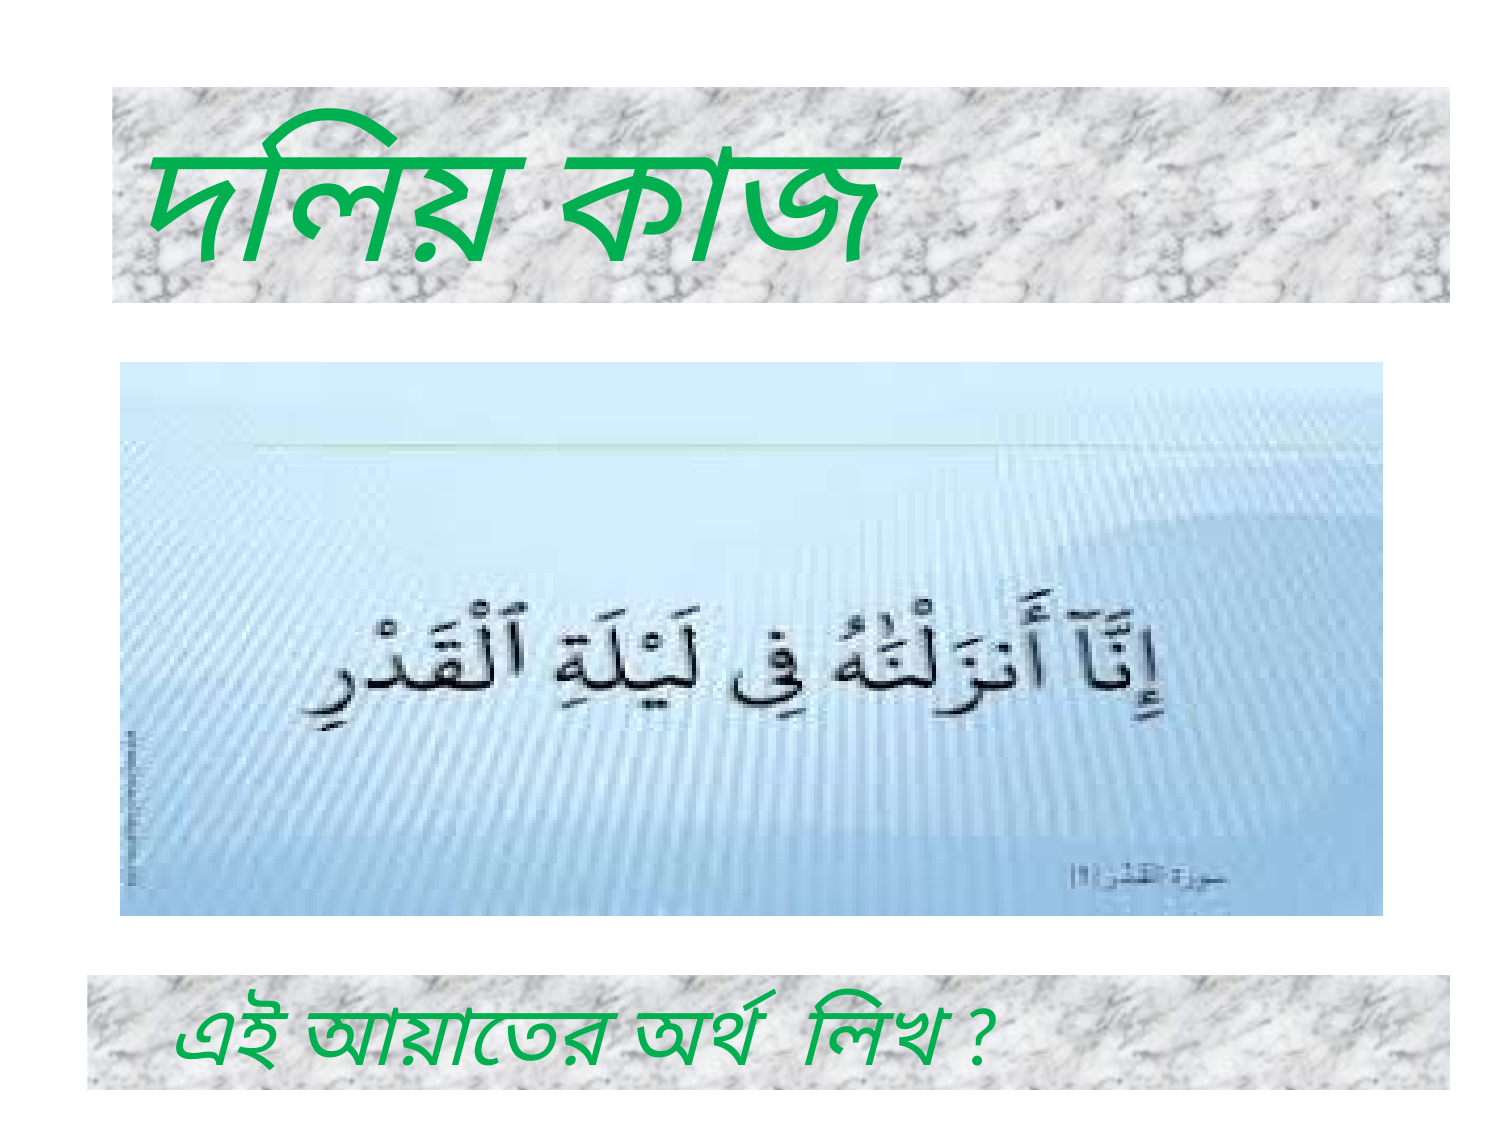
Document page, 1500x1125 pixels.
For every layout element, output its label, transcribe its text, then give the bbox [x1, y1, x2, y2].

text_box দলিয় কাজ [112, 87, 1450, 303]
text_box এই আয়াতের অর্থ লিখ ? [87, 975, 1450, 1090]
picture [120, 362, 1384, 916]
